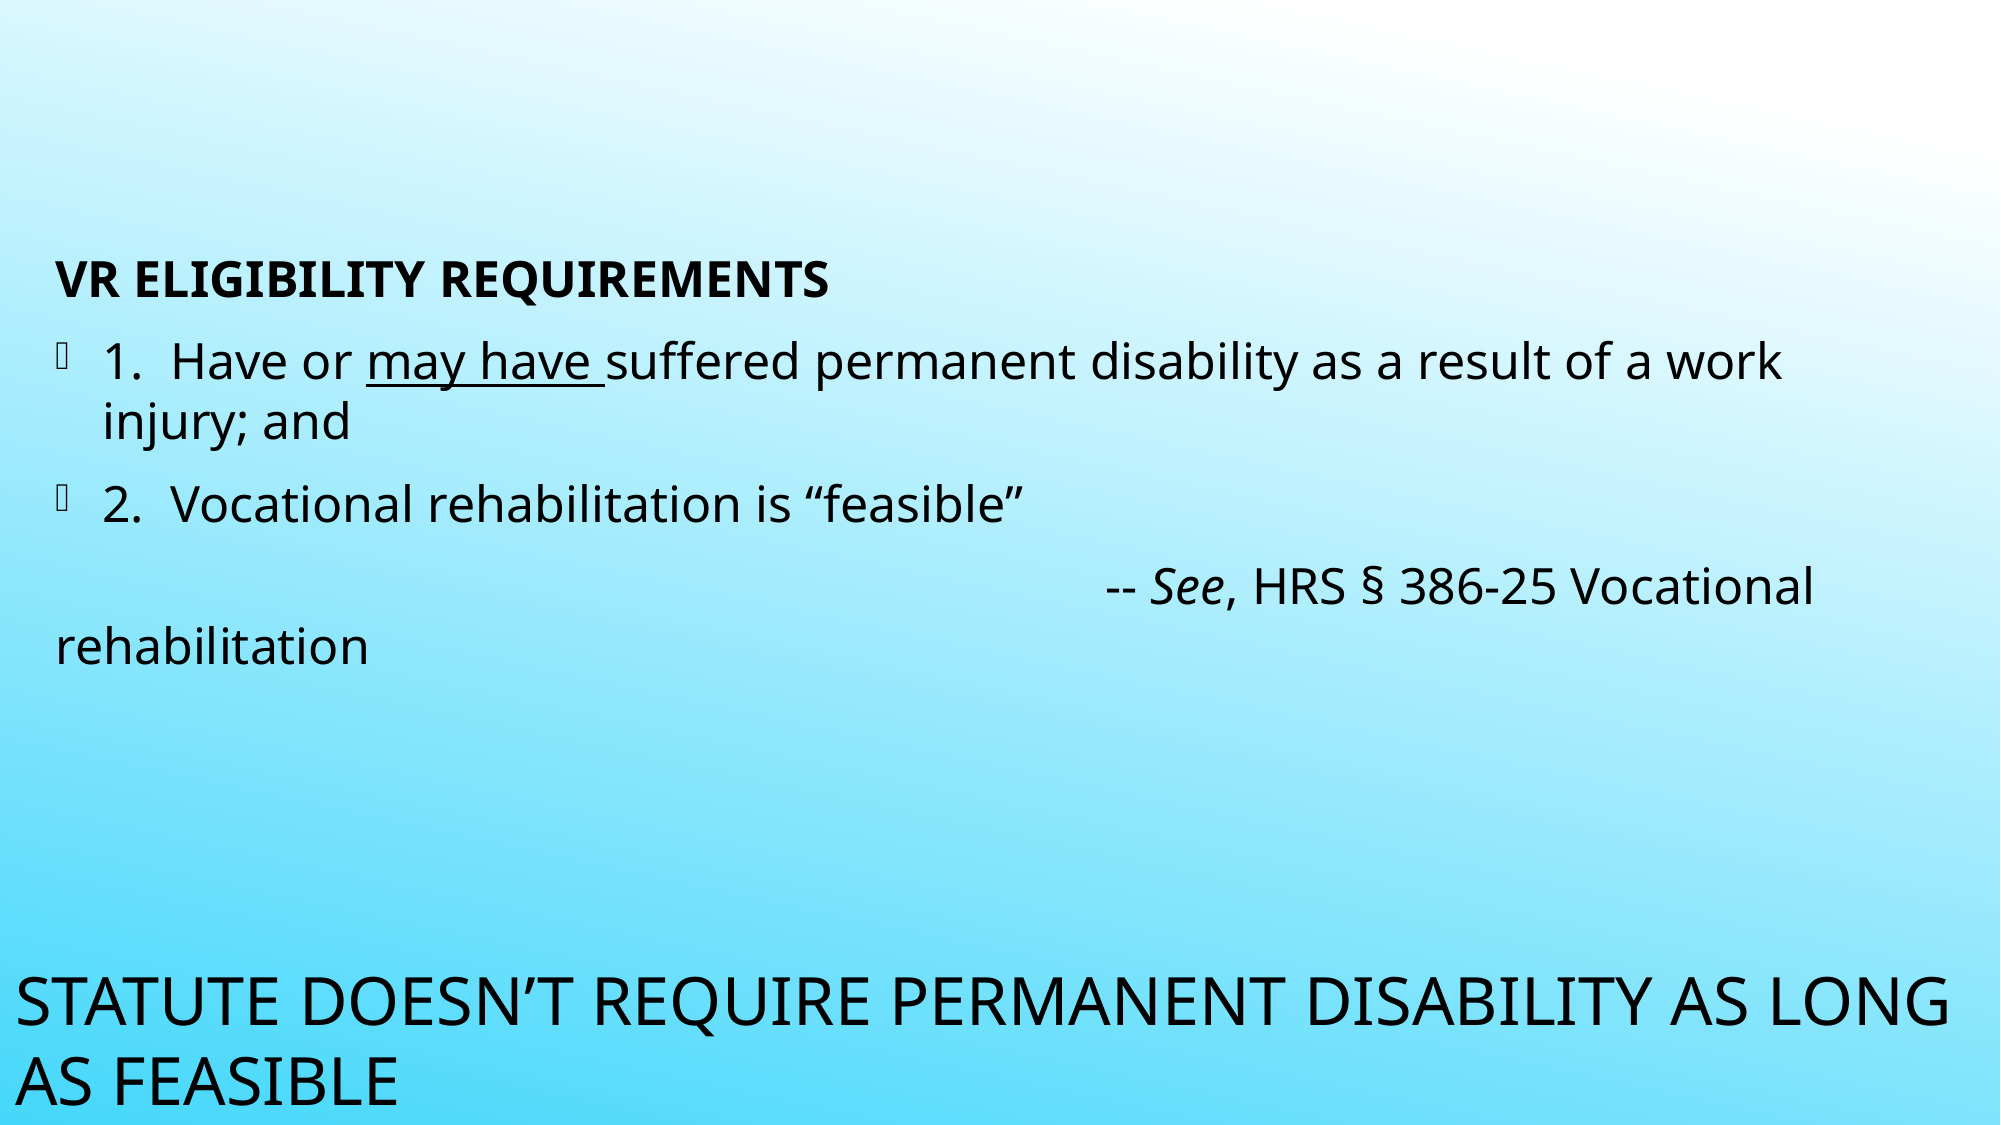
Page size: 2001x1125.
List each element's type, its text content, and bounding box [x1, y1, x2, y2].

list VR ELIGIBILITY REQUIREMENTS 1. Have or may have suffered permanent disability as a result of a work injury; and 2. Vocational rehabilitation is “feasible” -- See, HRS § 386-25 Vocational rehabilitation [40, 29, 1952, 893]
title statute doesn’t require permanent disability as long as feasible [0, 952, 1983, 1125]
